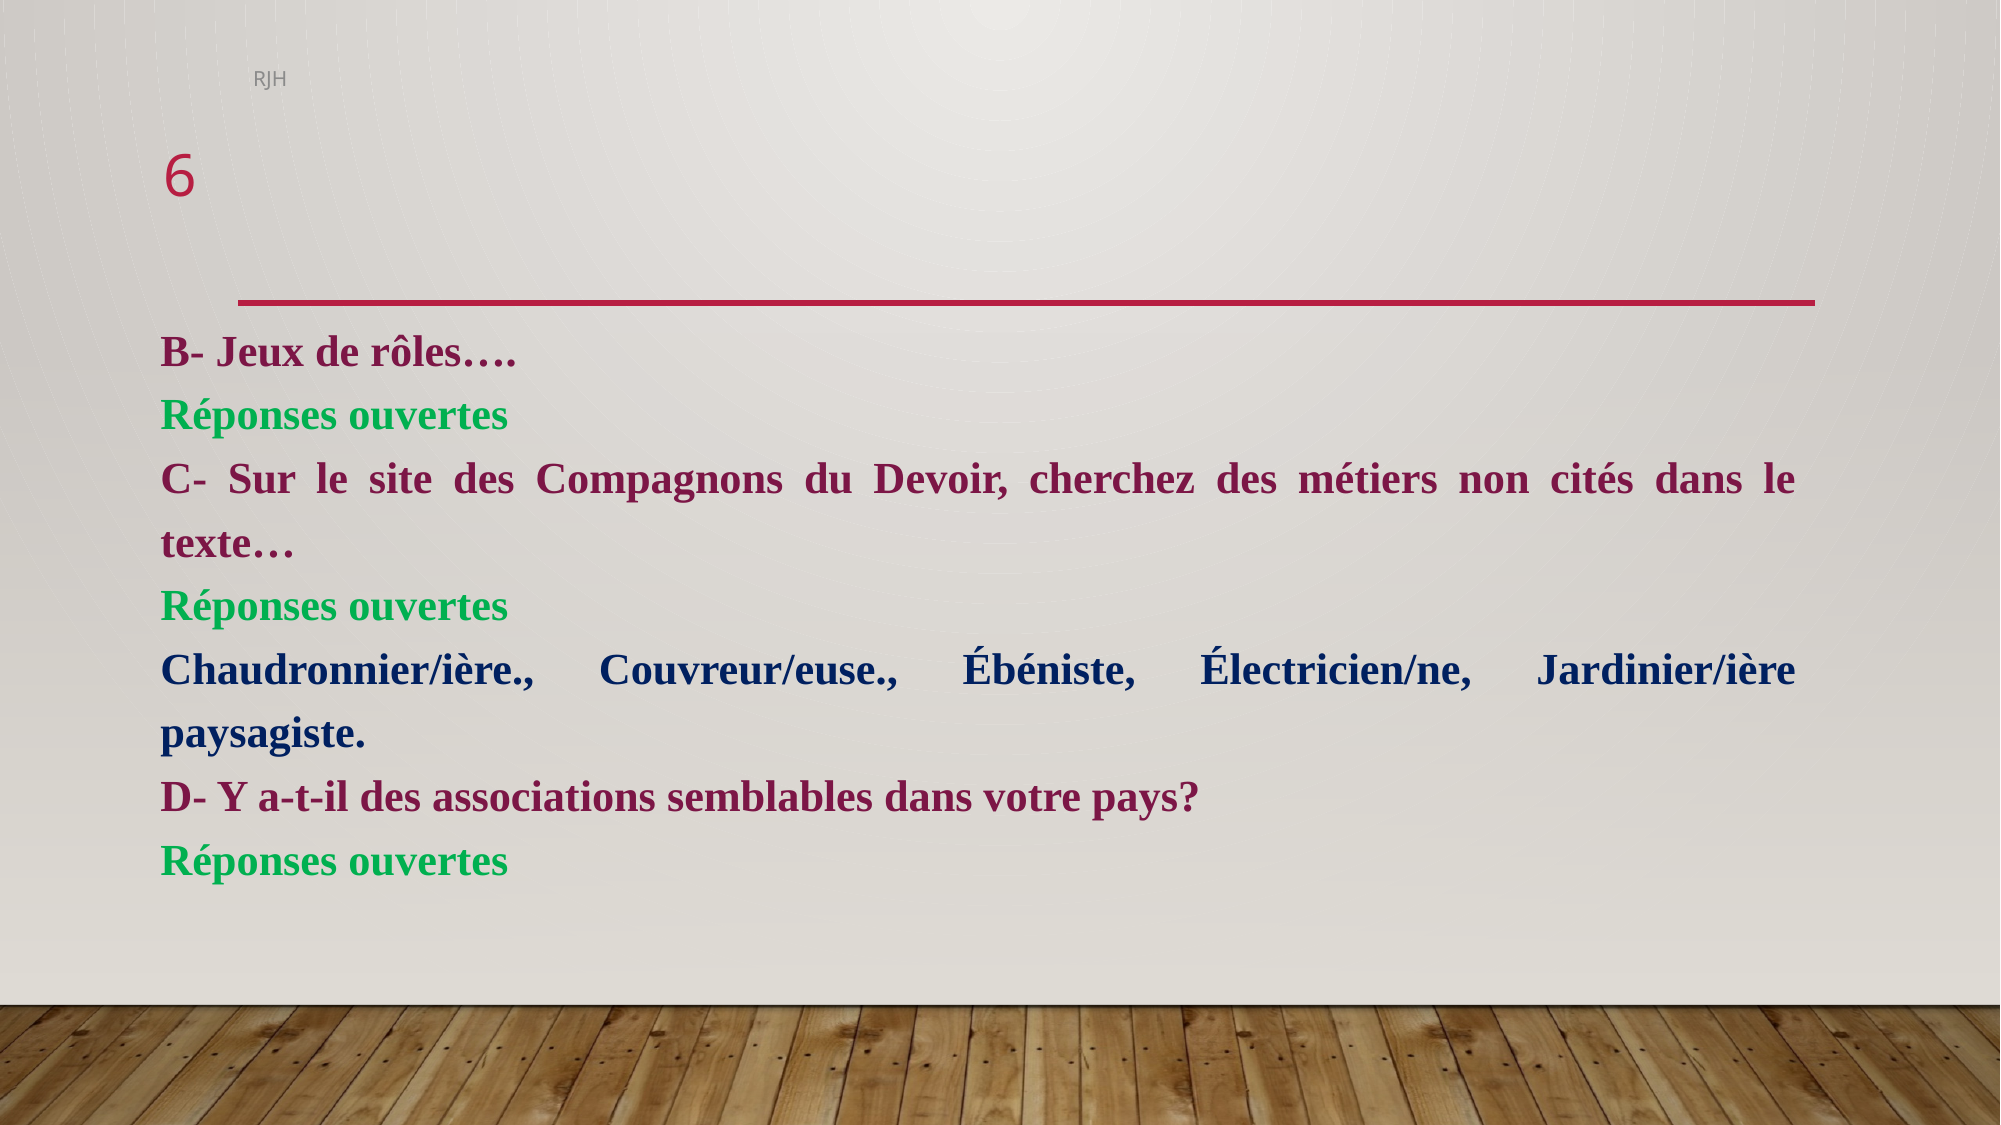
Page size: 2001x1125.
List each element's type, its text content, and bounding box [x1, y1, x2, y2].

list B- Jeux de rôles…. Réponses ouvertes C- Sur le site des Compagnons du Devoir, cherchez des métiers non cités dans le texte… Réponses ouvertes Chaudronnier/ière., Couvreur/euse., Ébéniste, Électricien/ne, Jardinier/ière paysagiste. D- Y a-t-il des associations semblables dans votre pays? Réponses ouvertes [145, 304, 1814, 897]
footer RJH [238, 54, 1213, 105]
slide_number 6 [78, 131, 212, 214]
picture [0, 1005, 2000, 1125]
